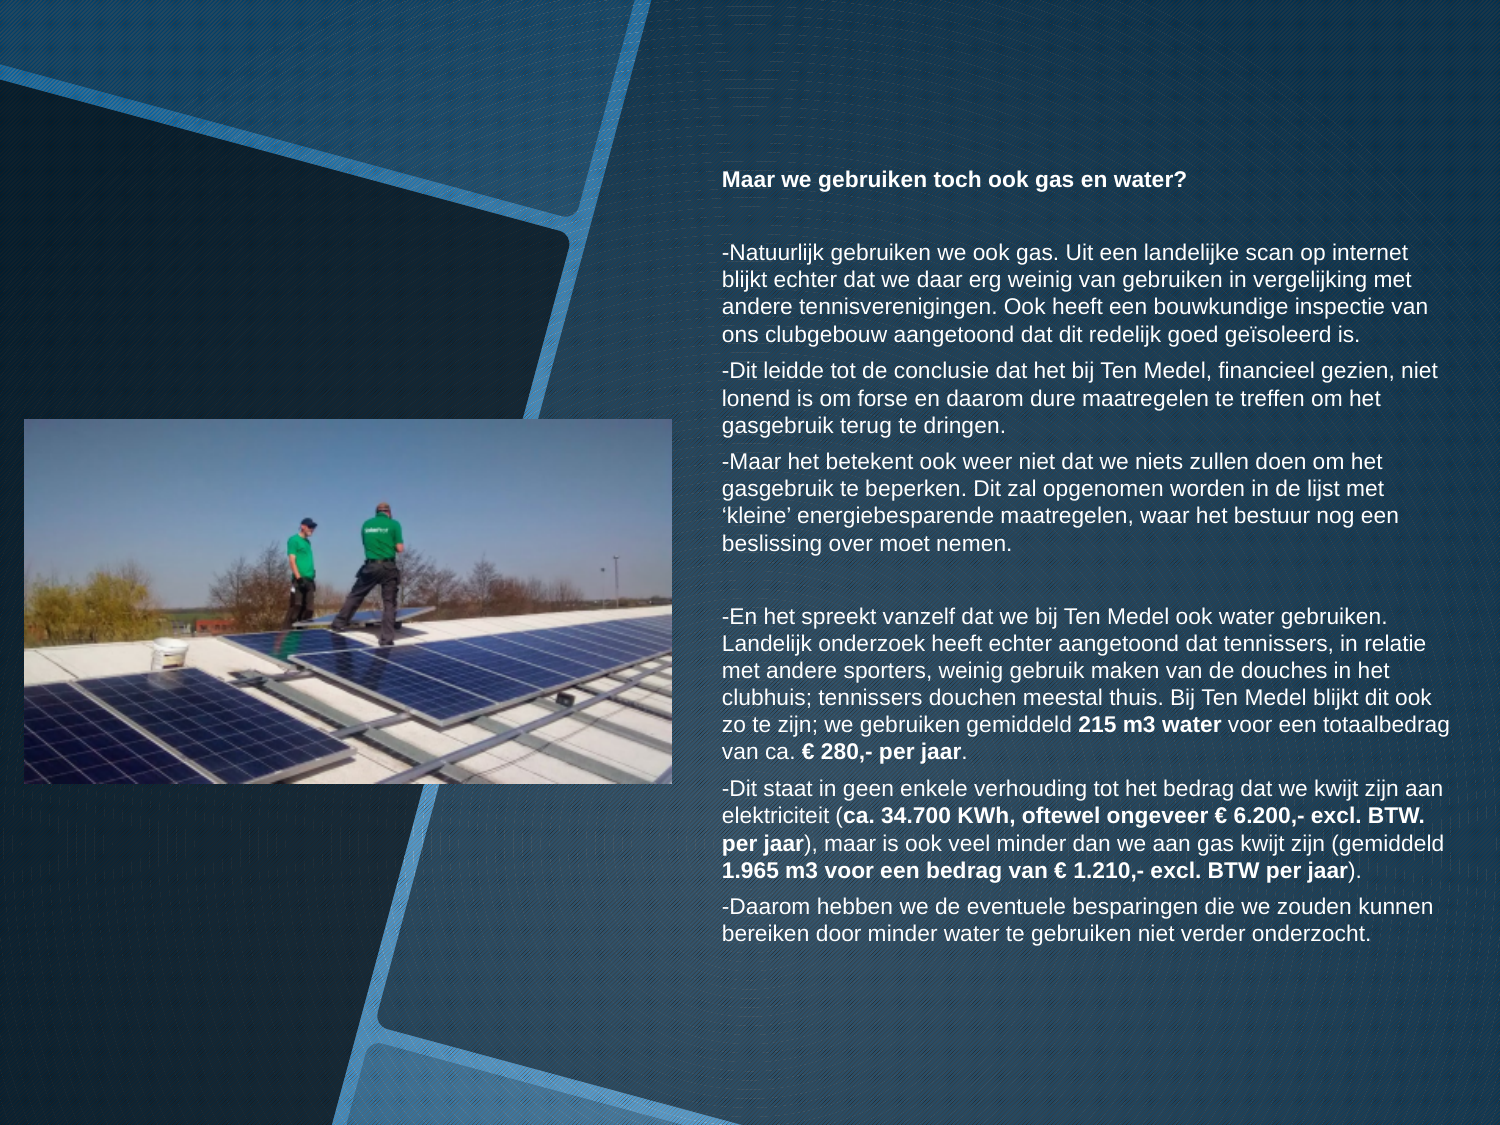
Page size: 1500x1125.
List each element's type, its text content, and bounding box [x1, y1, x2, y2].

list Maar we gebruiken toch ook gas en water? -Natuurlijk gebruiken we ook gas. Uit een landelijke scan op internet blijkt echter dat we daar erg weinig van gebruiken in vergelijking met andere tennisverenigingen. Ook heeft een bouwkundige inspectie van ons clubgebouw aangetoond dat dit redelijk goed geïsoleerd is. -Dit leidde tot de conclusie dat het bij Ten Medel, financieel gezien, niet lonend is om forse en daarom dure maatregelen te treffen om het gasgebruik terug te dringen. -Maar het betekent ook weer niet dat we niets zullen doen om het gasgebruik te beperken. Dit zal opgenomen worden in de lijst met ‘kleine’ energiebesparende maatregelen, waar het bestuur nog een beslissing over moet nemen. -En het spreekt vanzelf dat we bij Ten Medel ook water gebruiken. Landelijk onderzoek heeft echter aangetoond dat tennissers, in relatie met andere sporters, weinig gebruik maken van de douches in het clubhuis; tennissers douchen meestal thuis. Bij Ten Medel blijkt dit ook zo te zijn; we gebruiken gemiddeld 215 m3 water voor een totaalbedrag van ca. € 280,- per jaar. -Dit staat in geen enkele verhouding tot het bedrag dat we kwijt zijn aan elektriciteit (ca. 34.700 KWh, oftewel ongeveer € 6.200,- excl. BTW. per jaar), maar is ook veel minder dan we aan gas kwijt zijn (gemiddeld 1.965 m3 voor een bedrag van € 1.210,- excl. BTW per jaar). -Daarom hebben we de eventuele besparingen die we zouden kunnen bereiken door minder water te gebruiken niet verder onderzocht. [706, 157, 1472, 991]
picture [24, 419, 673, 784]
